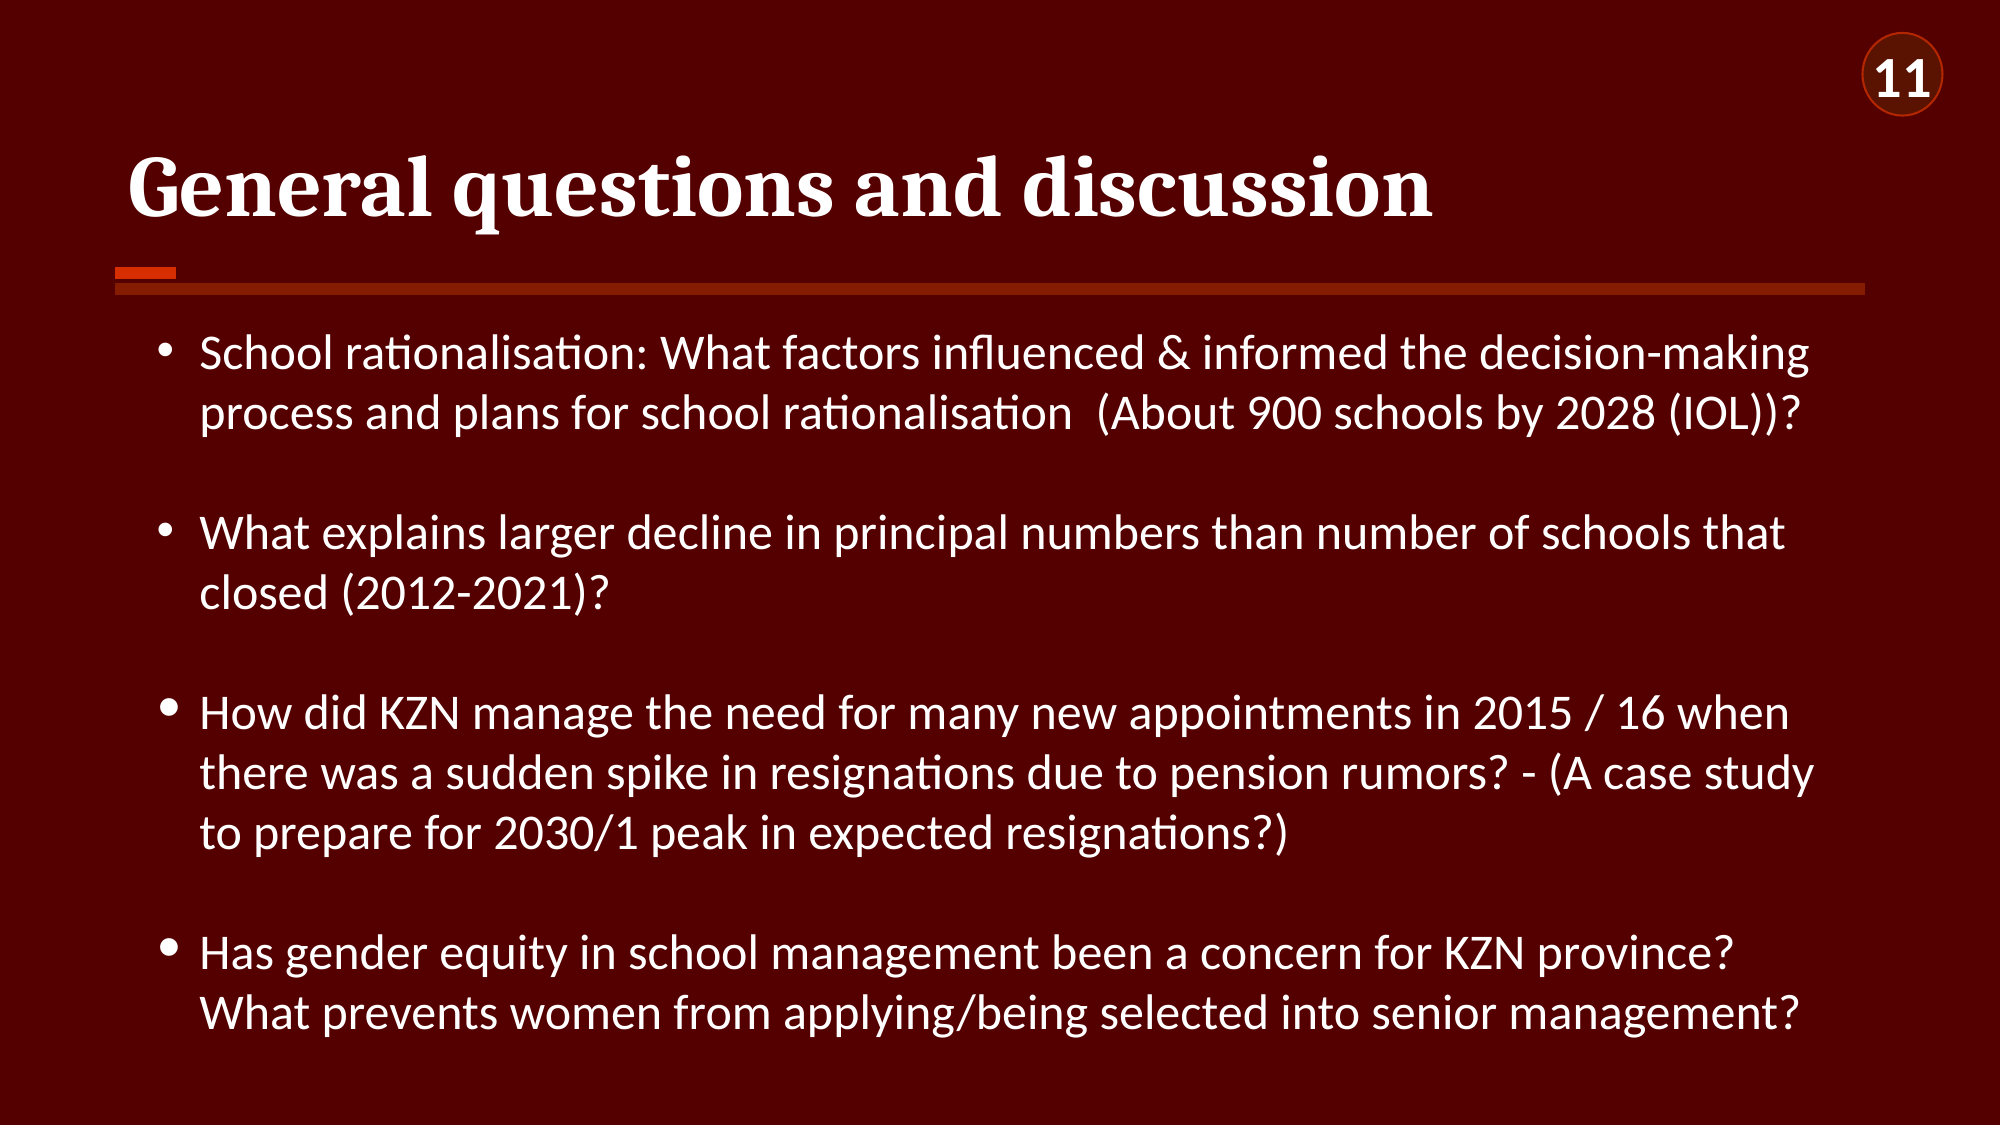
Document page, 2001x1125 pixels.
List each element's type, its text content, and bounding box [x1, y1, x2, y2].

title General questions and discussion [113, 94, 1839, 282]
text_box 11 [1862, 32, 1943, 116]
text_box School rationalisation: What factors influenced & informed the decision-making process and plans for school rationalisation (About 900 schools by 2028 (IOL))? What explains larger decline in principal numbers than number of schools that closed (2012-2021)? How did KZN manage the need for many new appointments in 2015 / 16 when there was a sudden spike in resignations due to pension rumors? - (A case study to prepare for 2030/1 peak in expected resignations?) Has gender equity in school management been a concern for KZN province? What prevents women from applying/being selected into senior management? [137, 311, 1839, 1076]
